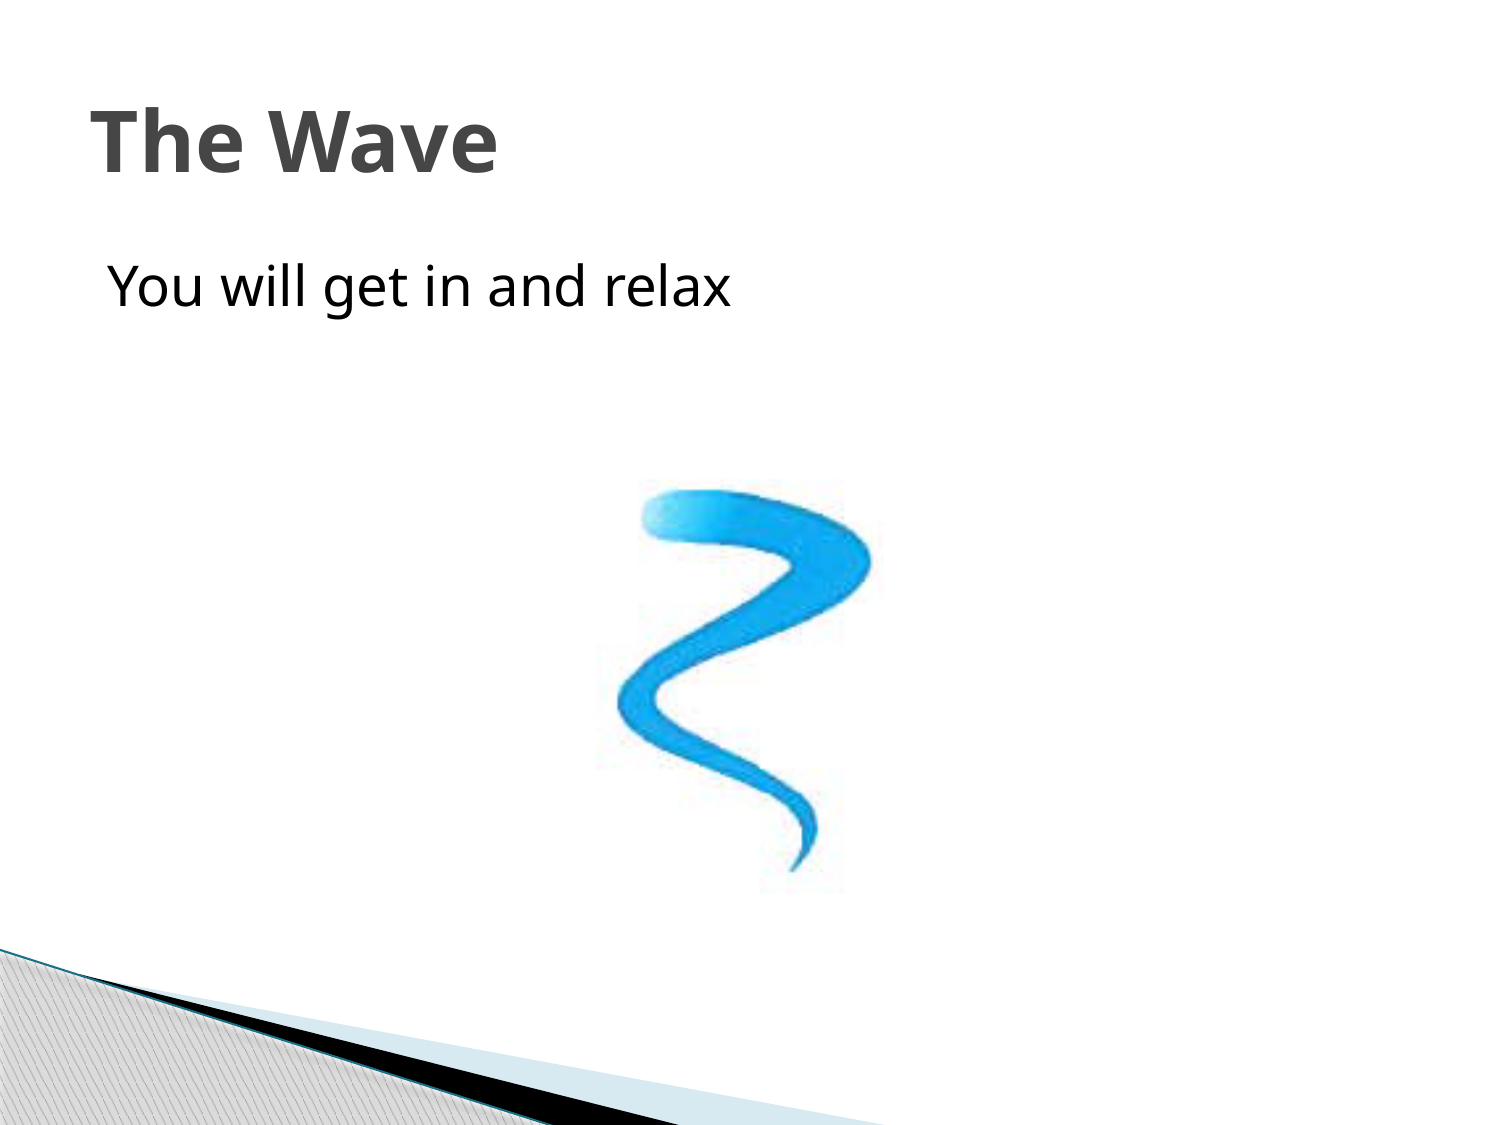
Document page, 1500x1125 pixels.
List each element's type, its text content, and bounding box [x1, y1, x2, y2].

list You will get in and relax [75, 243, 1425, 986]
title The Wave [75, 45, 1425, 233]
picture [513, 467, 958, 894]
